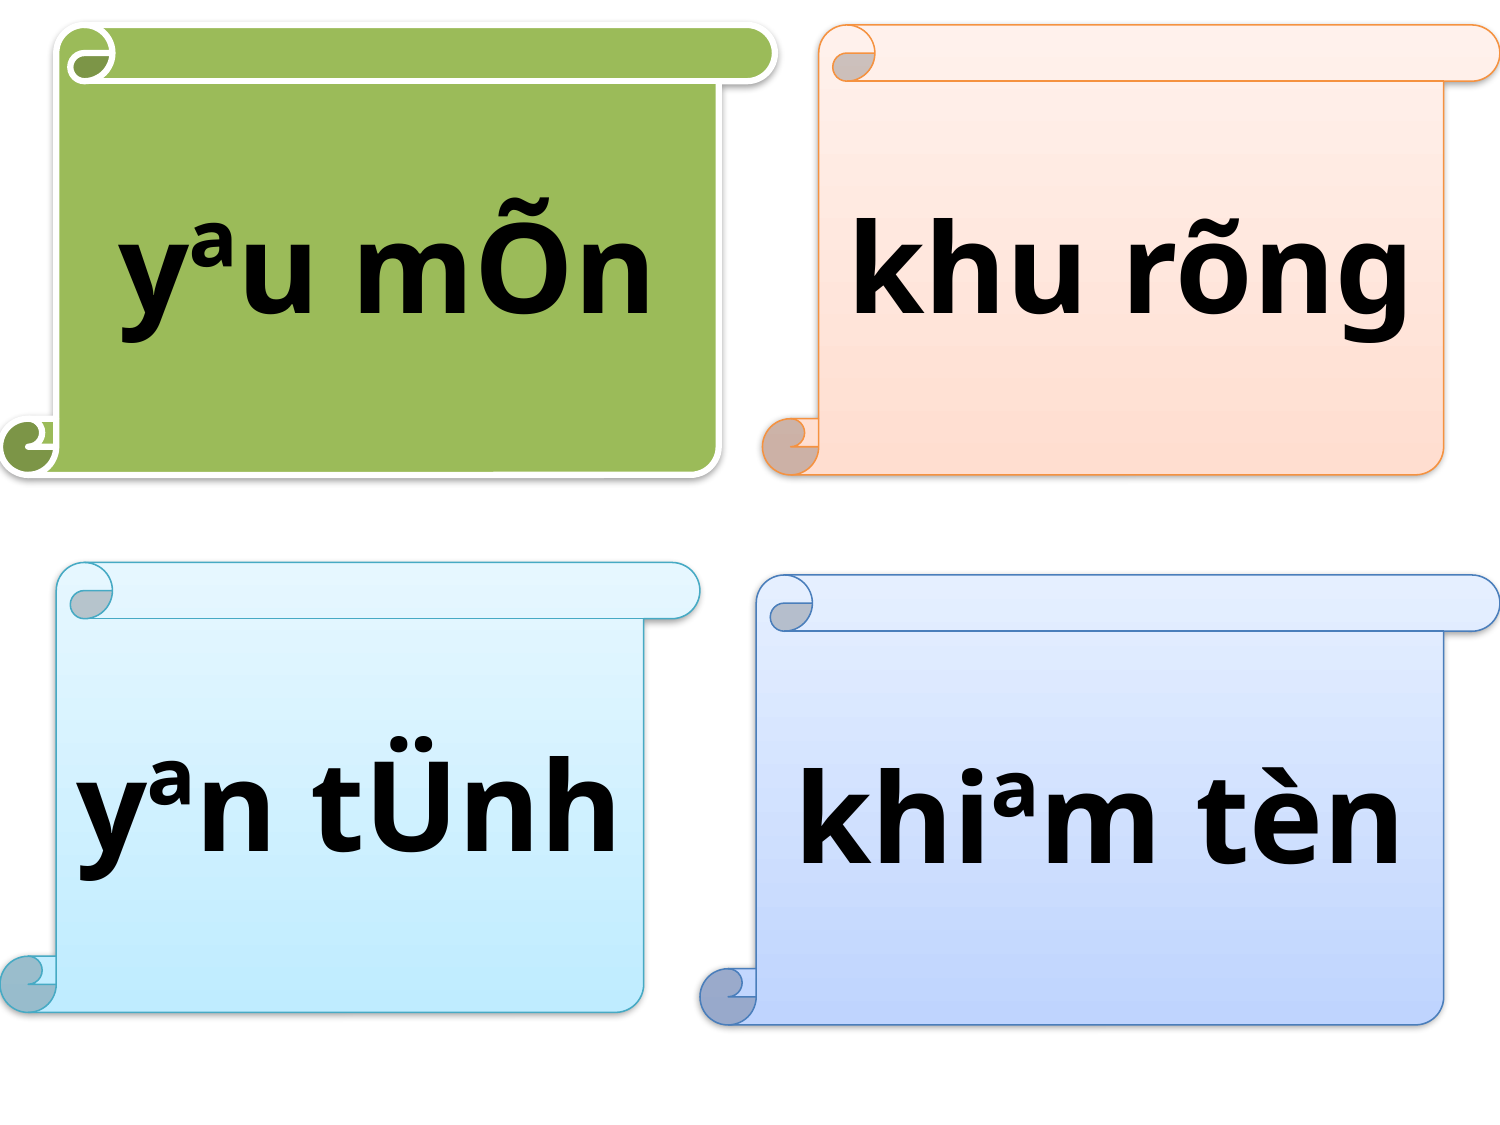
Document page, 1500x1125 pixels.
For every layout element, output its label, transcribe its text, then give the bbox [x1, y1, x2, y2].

text_box yªu mÕn [0, 21, 779, 479]
text_box yªn tÜnh [0, 561, 701, 1014]
text_box khiªm tèn [699, 574, 1500, 1026]
text_box khu rõng [761, 24, 1500, 476]
